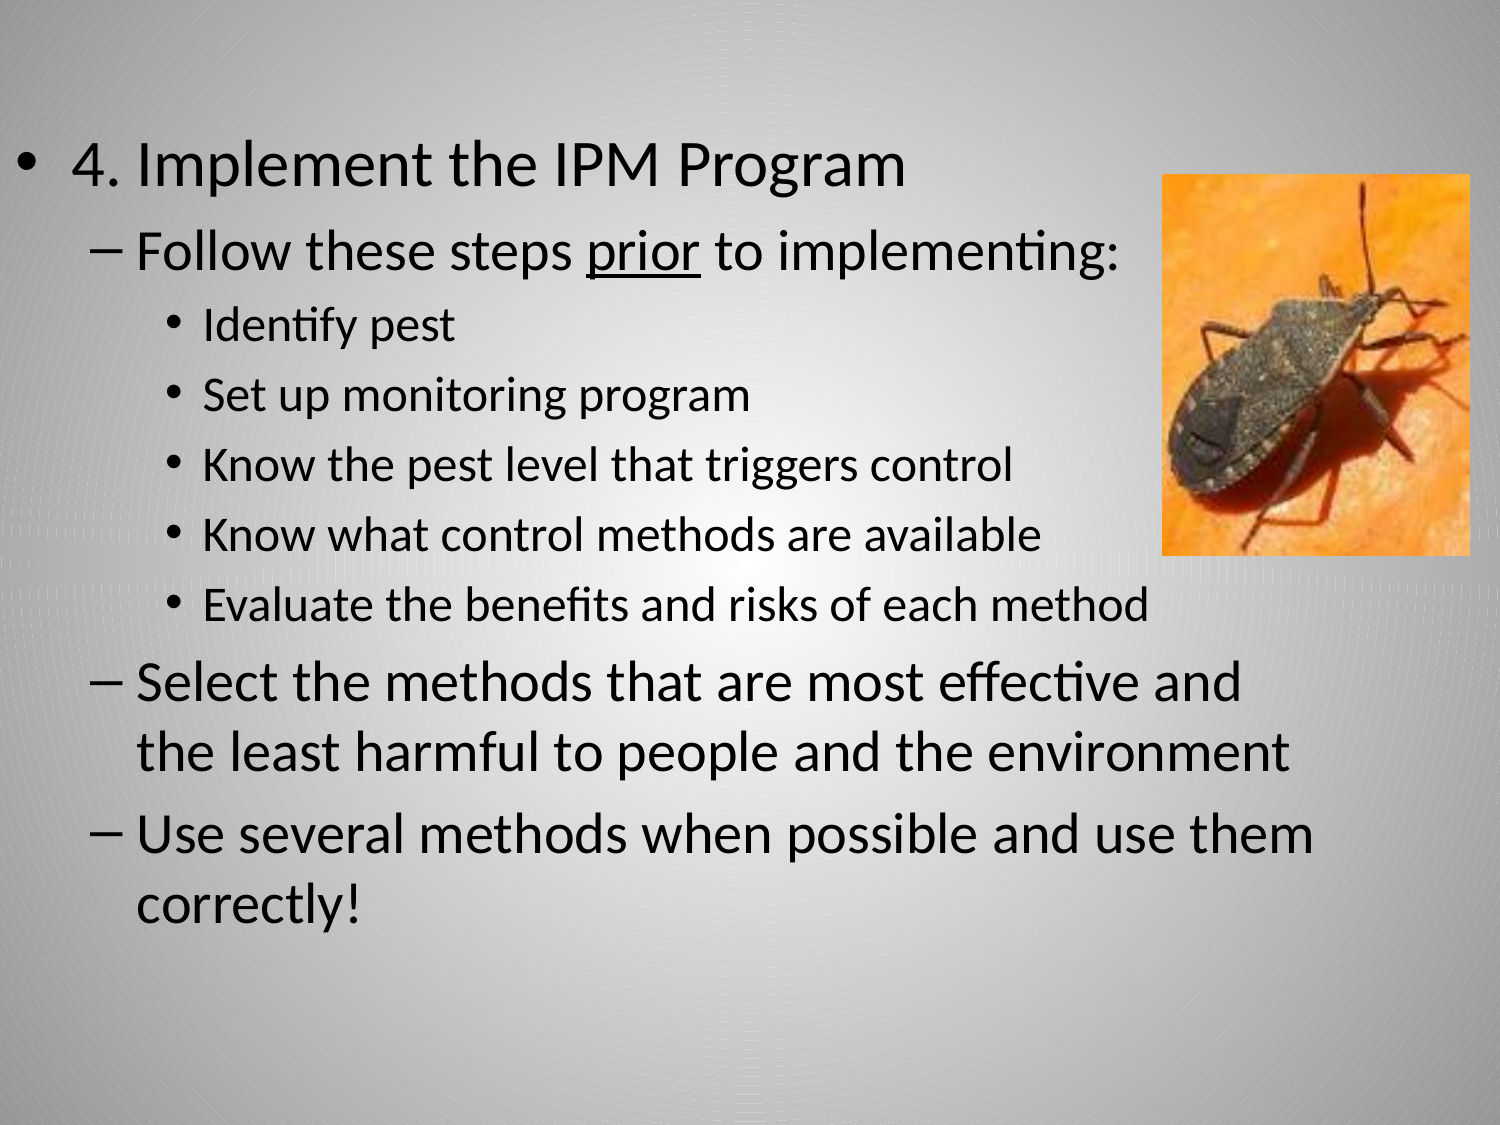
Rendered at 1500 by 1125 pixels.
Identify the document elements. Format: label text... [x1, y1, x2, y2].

list 4. Implement the IPM Program Follow these steps prior to implementing: Identify pest Set up monitoring program Know the pest level that triggers control Know what control methods are available Evaluate the benefits and risks of each method Select the methods that are most effective and the least harmful to people and the environment Use several methods when possible and use them correctly! [0, 112, 1351, 993]
picture [1162, 174, 1470, 557]
